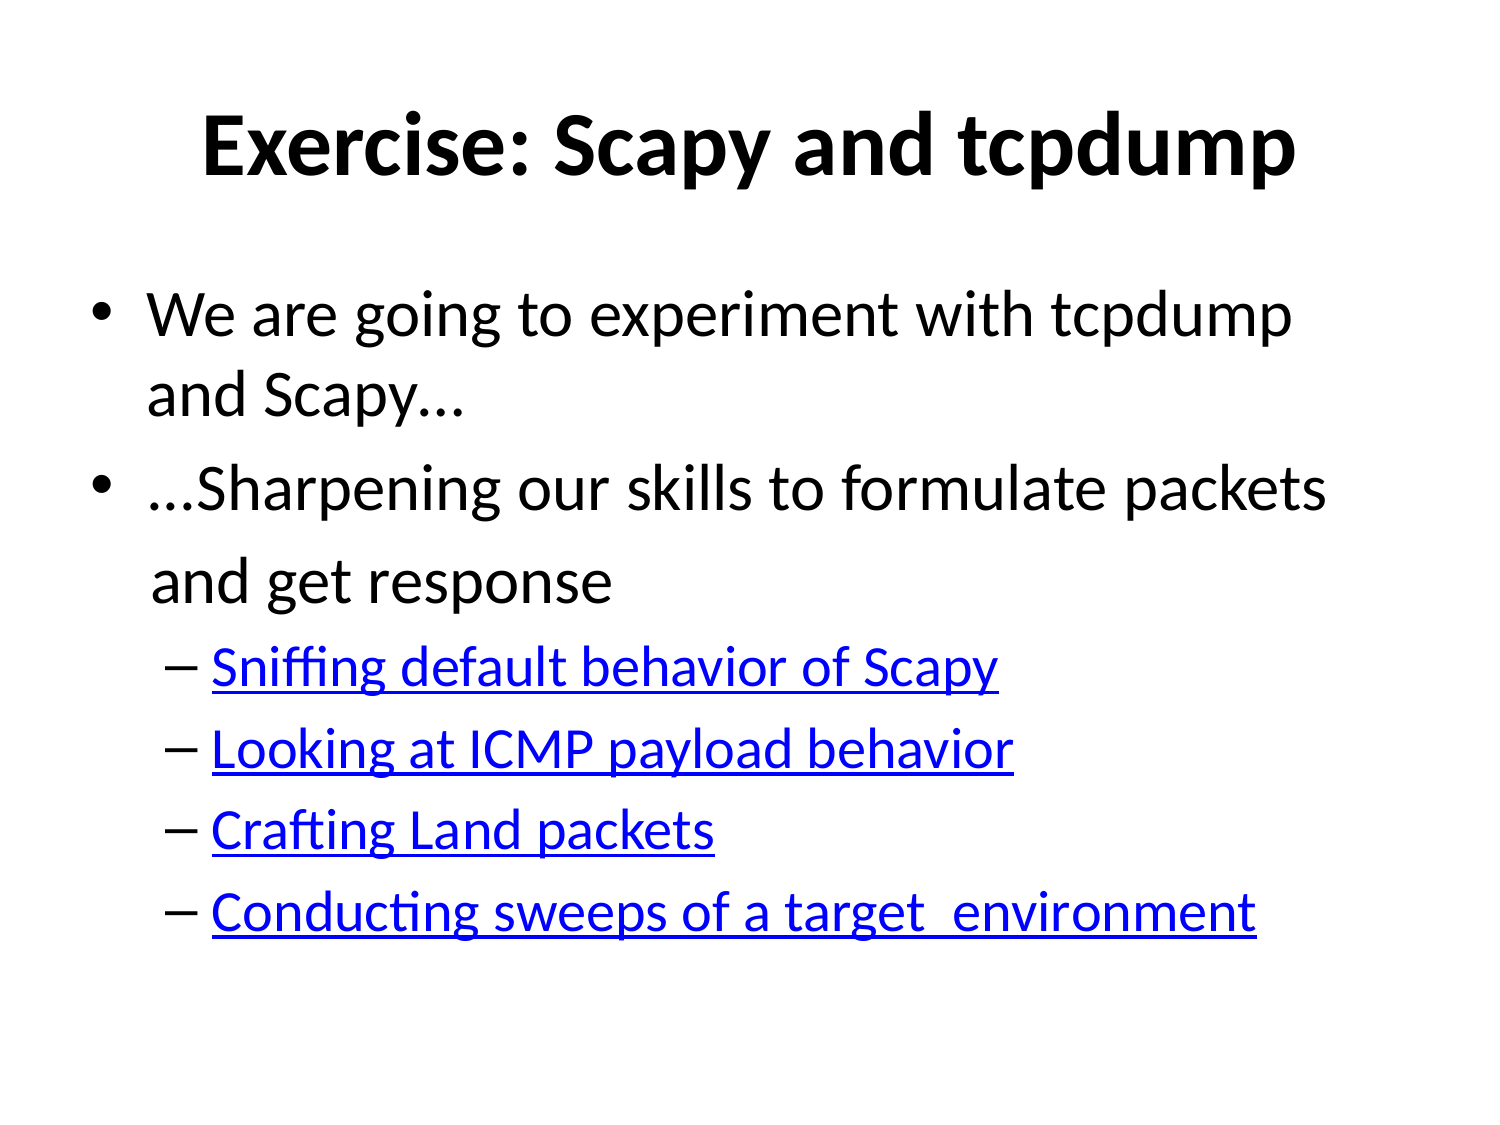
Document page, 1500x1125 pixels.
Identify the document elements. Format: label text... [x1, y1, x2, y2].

list We are going to experiment with tcpdump and Scapy… ...Sharpening our skills to formulate packets and get response Sniffing default behavior of Scapy Looking at ICMP payload behavior Crafting Land packets Conducting sweeps of a target environment [75, 262, 1425, 1005]
title Exercise: Scapy and tcpdump [75, 45, 1425, 233]
